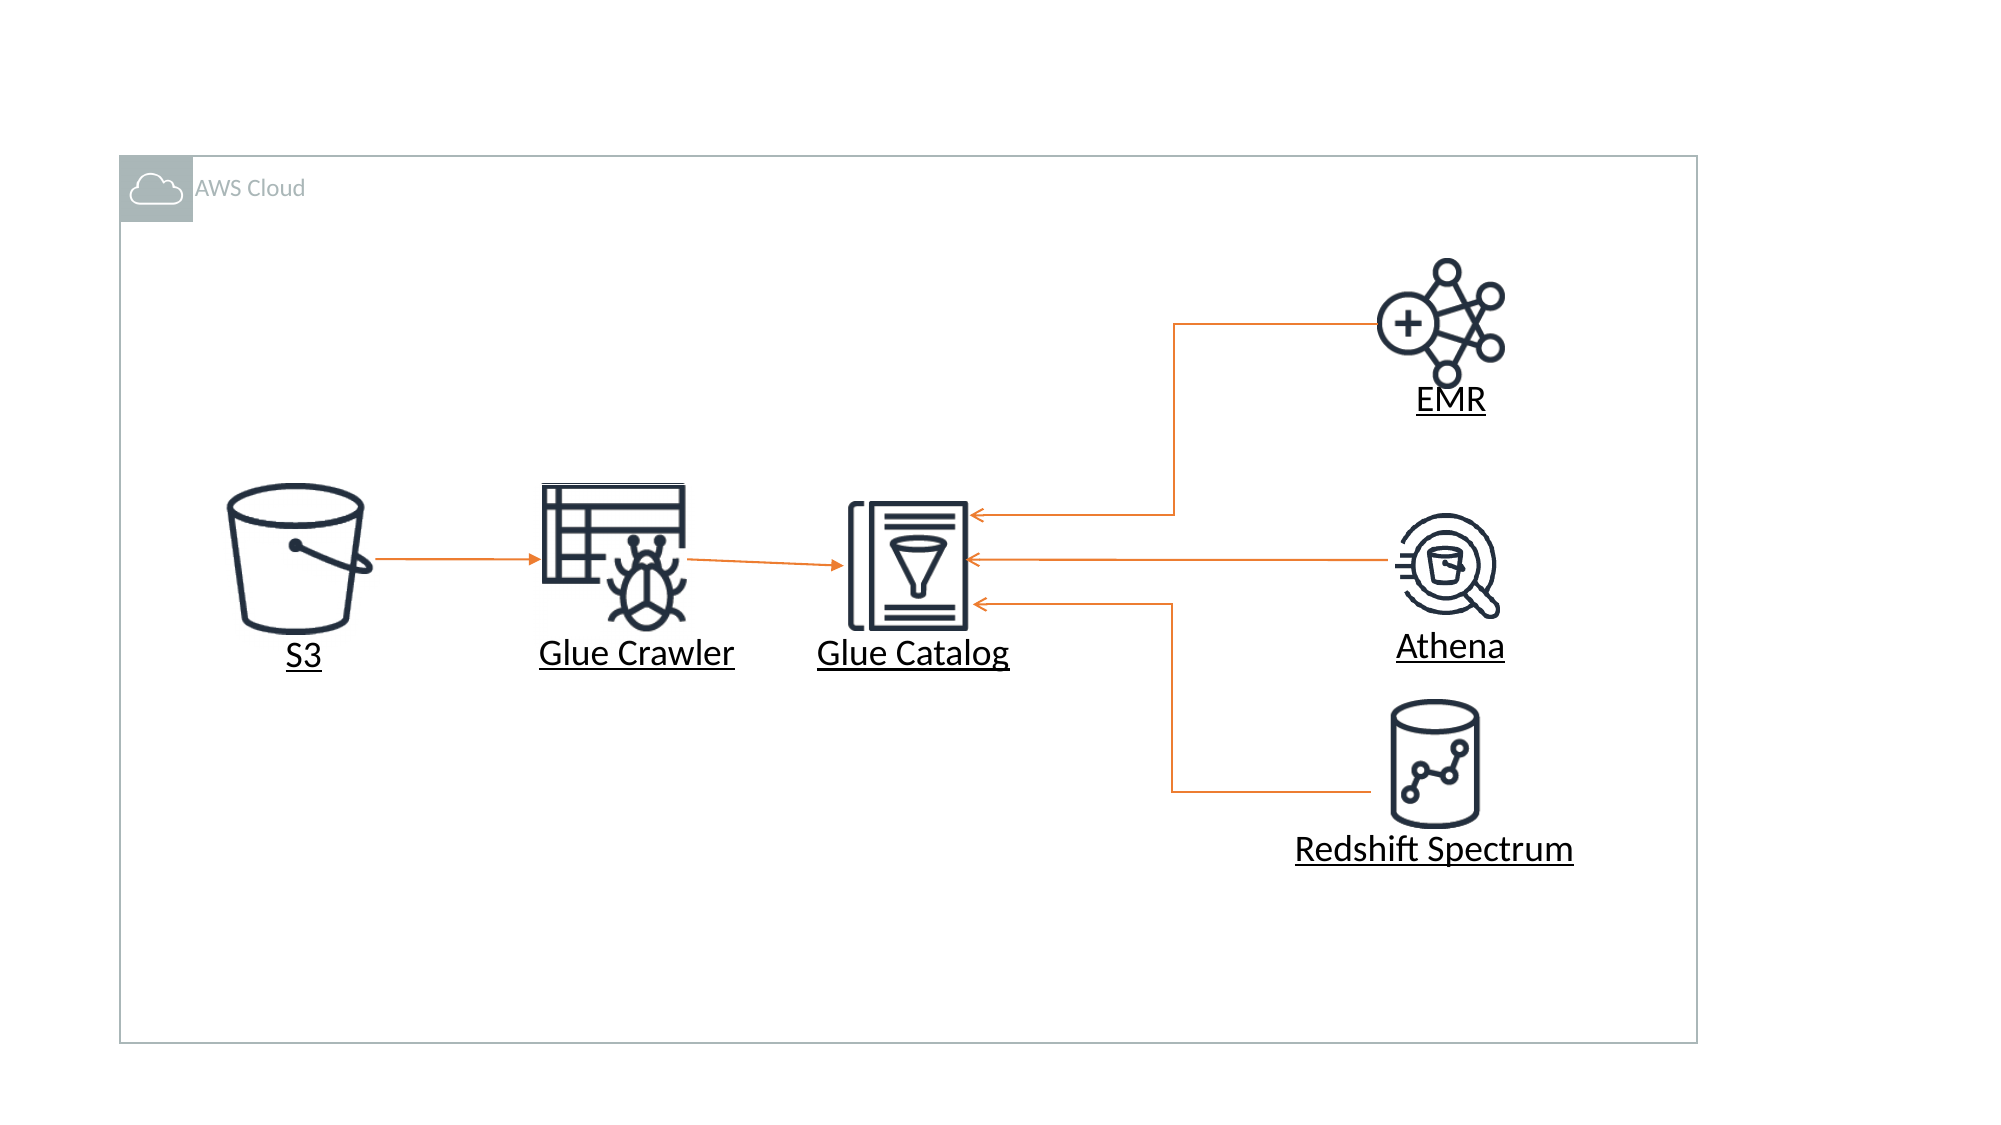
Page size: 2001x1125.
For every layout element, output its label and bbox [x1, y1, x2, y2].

text_box [119, 155, 1697, 1044]
text_box [687, 559, 844, 566]
